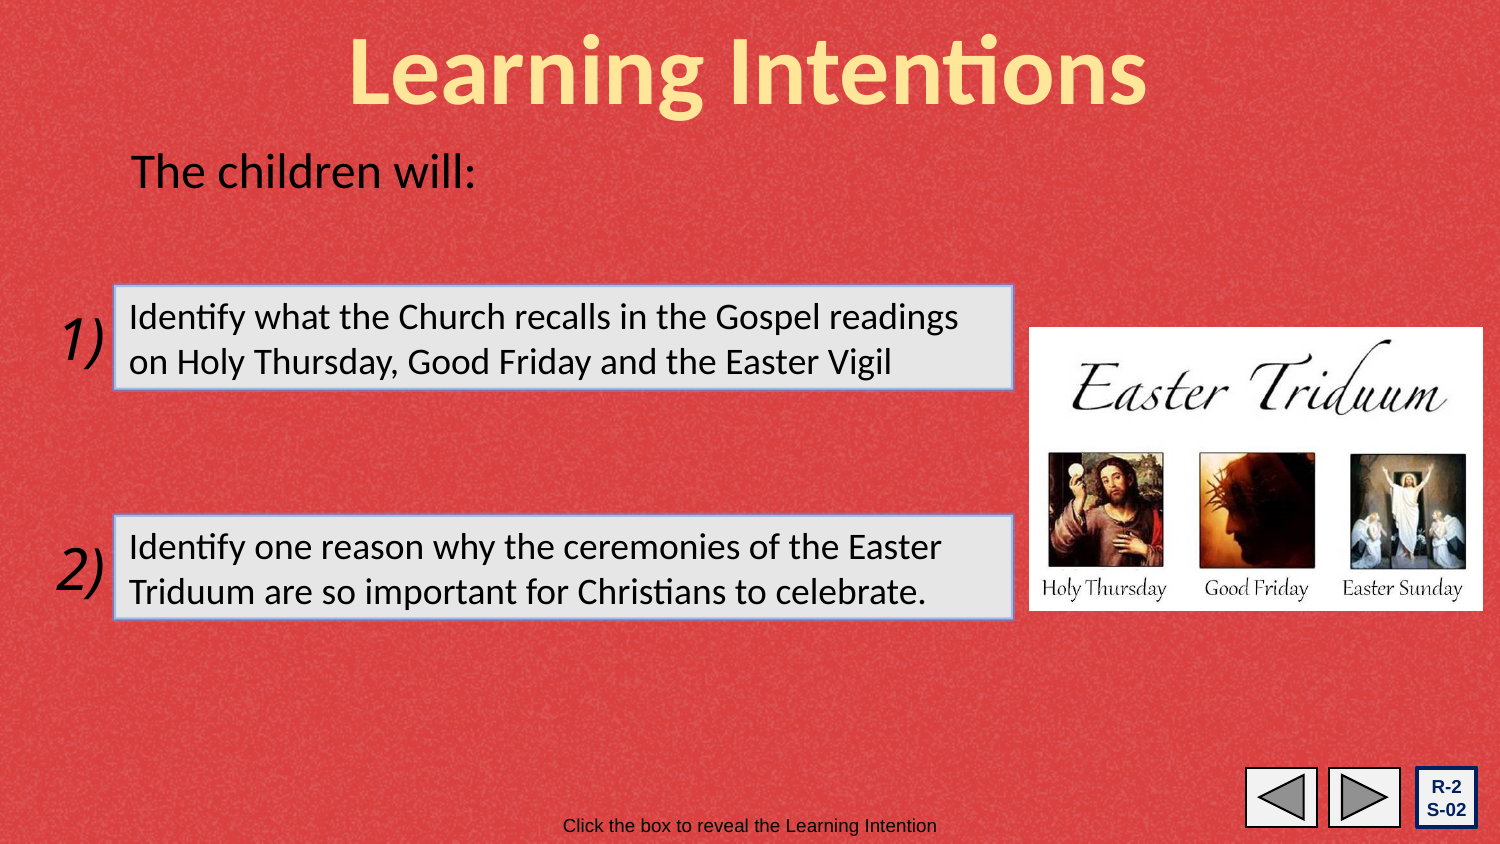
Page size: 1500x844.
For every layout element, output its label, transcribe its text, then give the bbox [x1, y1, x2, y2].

text_box Learning Intentions [17, 0, 1481, 132]
text_box Identify what the Church recalls in the Gospel readings on Holy Thursday, Good Friday and the Easter Vigil [114, 285, 1013, 390]
text_box Click the box to reveal the Learning Intention [548, 805, 952, 844]
picture [1029, 327, 1483, 611]
text_box Identify one reason why the ceremonies of the Easter Triduum are so important for Christians to celebrate. [114, 514, 1013, 620]
text_box [1245, 767, 1318, 828]
text_box 1) [41, 295, 114, 380]
text_box The children will: [115, 132, 493, 207]
text_box A vigil is the liturgical commemoration of a notable feast, held on the evening preceding the feast. The Easter Vigil takes place after sunset on Holy Saturday, to highlight the Church’s vigil, or waiting, for the Resurrection of Jesus. The Liturgical colours of gold, yellow or white are used to express the great celebration of the Resurrection. [0, 0, 1500, 844]
text_box [1328, 767, 1401, 828]
text_box R-2 S-02 [1417, 767, 1477, 827]
text_box 2) [41, 524, 114, 610]
